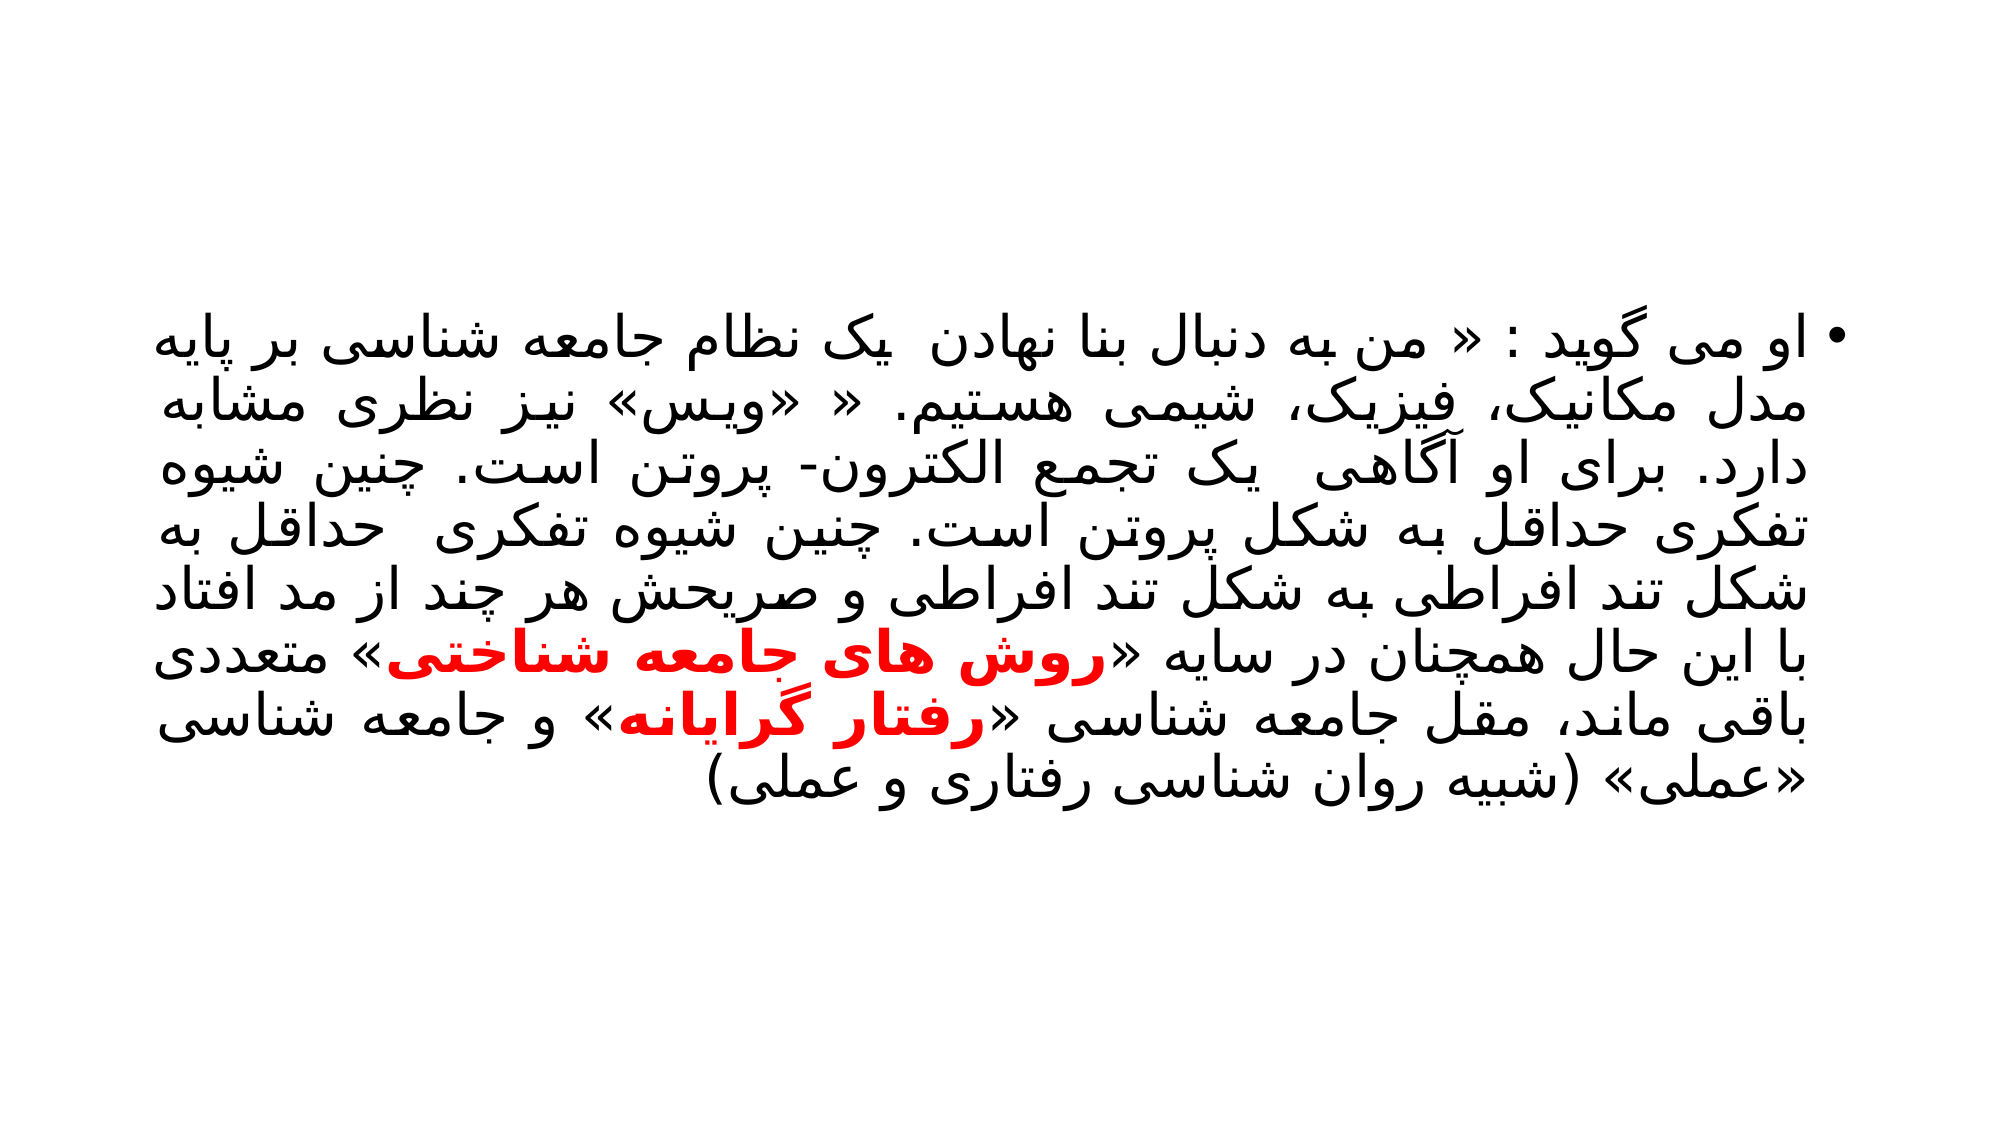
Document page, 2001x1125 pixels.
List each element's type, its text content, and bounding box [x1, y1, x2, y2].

list او می گوید : « من به دنبال بنا نهادن یک نظام جامعه شناسی بر پایه مدل مکانیک، فیزیک، شیمی هستیم. « «ویس» نیز نظری مشابه دارد. برای او آگاهی یک تجمع الکترون- پروتن است. چنین شیوه تفکری حداقل به شکل پروتن است. چنین شیوه تفکری حداقل به شکل تند افراطی به شکل تند افراطی و صریحش هر چند از مد افتاد با این حال همچنان در سایه «روش های جامعه شناختی» متعددی باقی ماند، مقل جامعه شناسی «رفتار گرایانه» و جامعه شناسی «عملی» (شبیه روان شناسی رفتاری و عملی) [137, 299, 1863, 1014]
